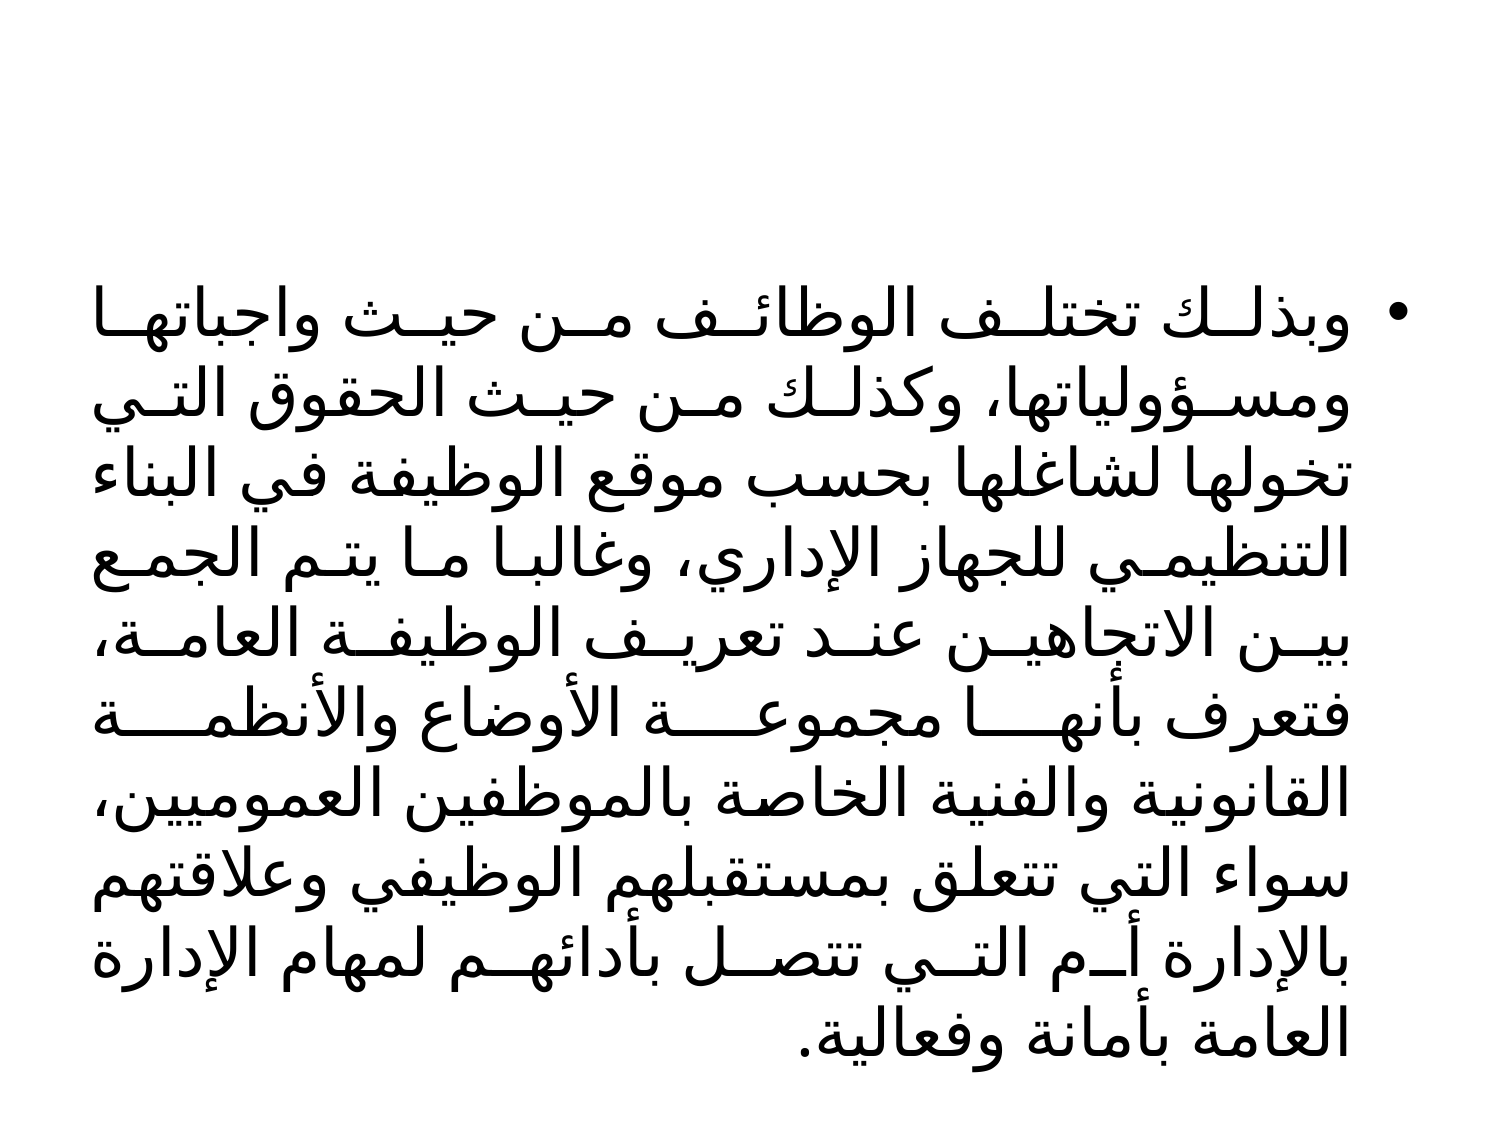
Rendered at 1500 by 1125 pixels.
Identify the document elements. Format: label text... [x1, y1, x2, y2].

list وبذلك تختلف الوظائف من حيث واجباتها ومسؤولياتها، وكذلك من حيث الحقوق التي تخولها لشاغلها بحسب موقع الوظيفة في البناء التنظيمي للجهاز الإداري، وغالبا ما يتم الجمع بين الاتجاهين عند تعريف الوظيفة العامة، فتعرف بأنها مجموعة الأوضاع والأنظمة القانونية والفنية الخاصة بالموظفين العموميين، سواء التي تتعلق بمستقبلهم الوظيفي وعلاقتهم بالإدارة أم التي تتصل بأدائهم لمهام الإدارة العامة بأمانة وفعالية. [75, 262, 1425, 1005]
